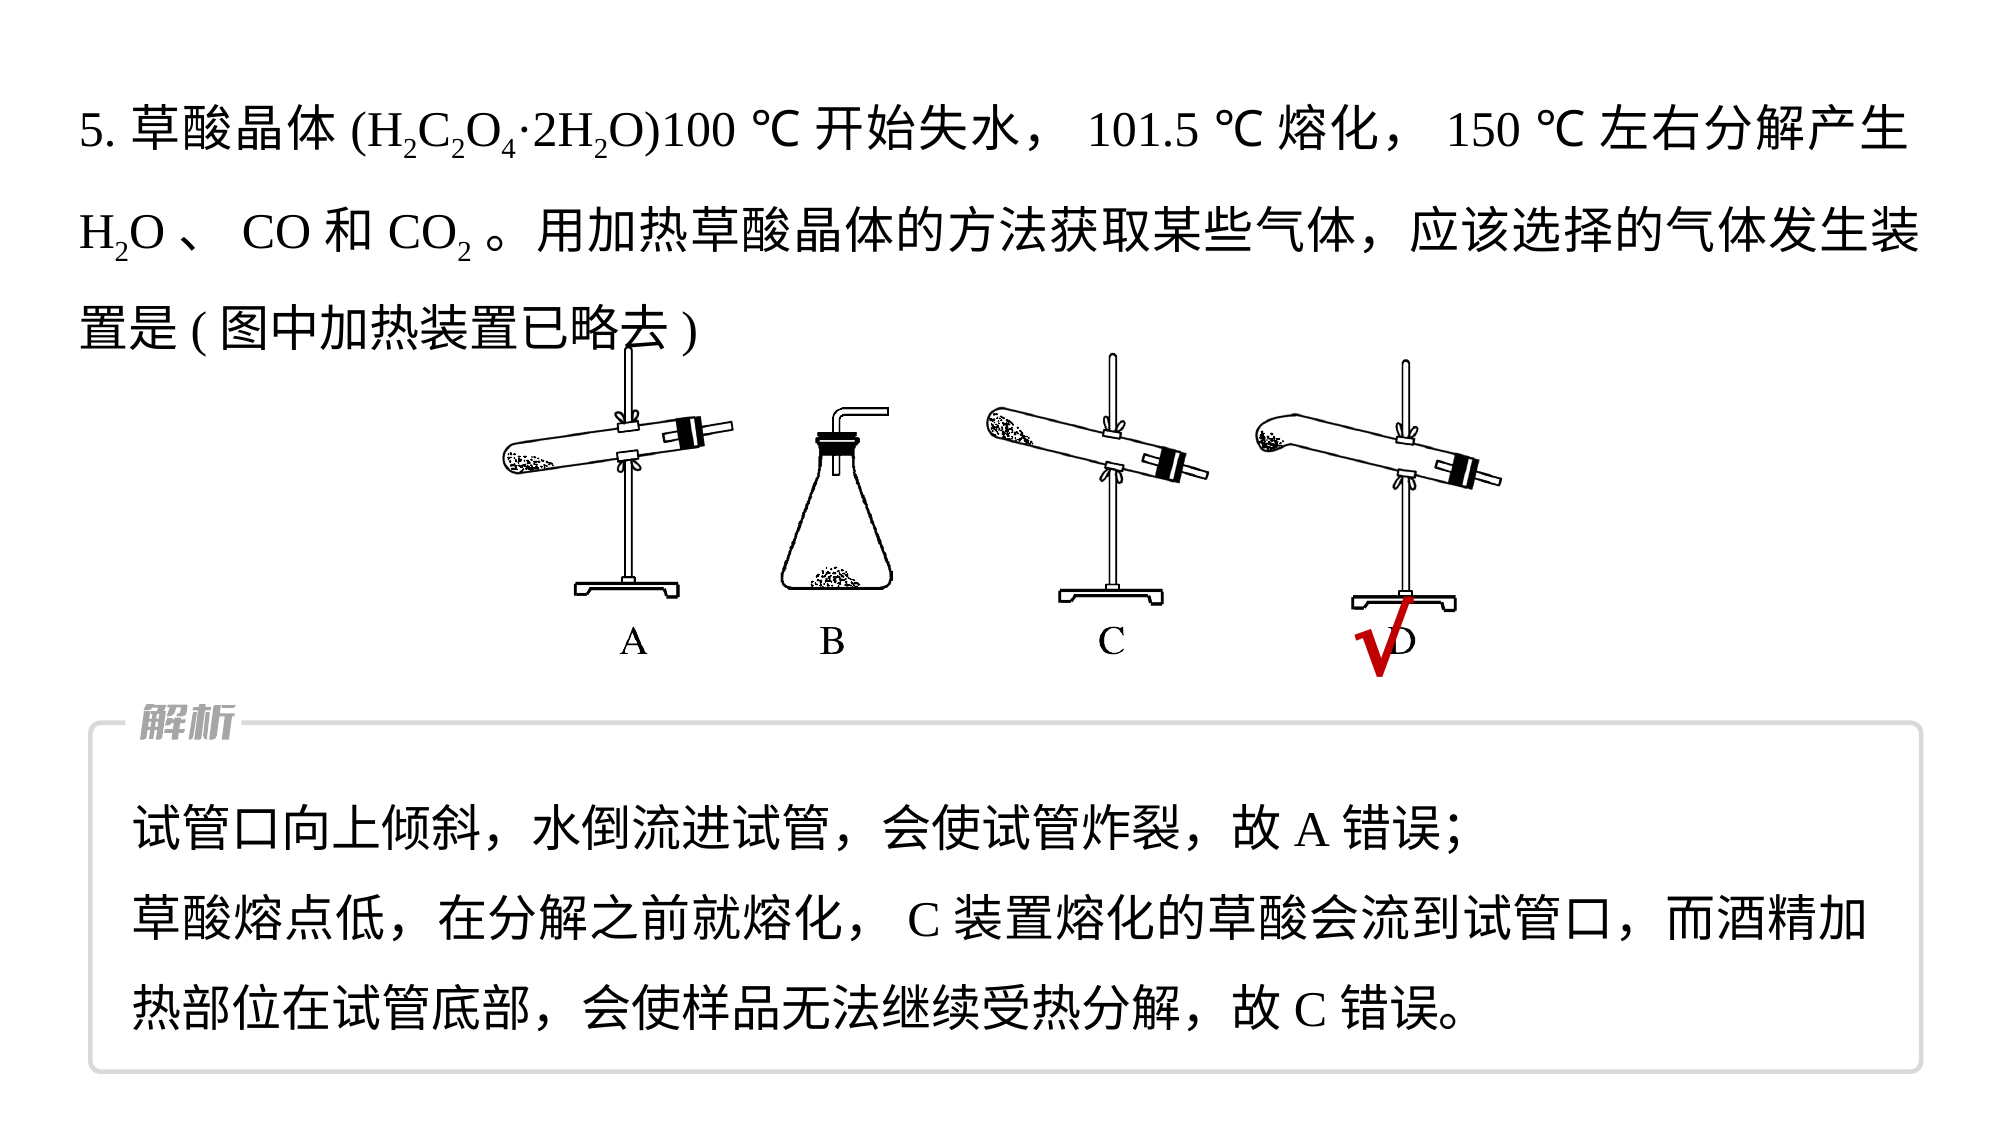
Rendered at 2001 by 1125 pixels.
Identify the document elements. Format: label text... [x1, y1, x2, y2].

picture [492, 340, 1508, 657]
text_box 5.草酸晶体(H2C2O4·2H2O)100 ℃开始失水，101.5 ℃熔化，150 ℃左右分解产生H2O、CO和CO2。用加热草酸晶体的方法获取某些气体，应该选择的气体发生装置是(图中加热装置已略去) [63, 54, 1936, 365]
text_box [90, 704, 1922, 1072]
text_box √ [1336, 657, 1461, 702]
